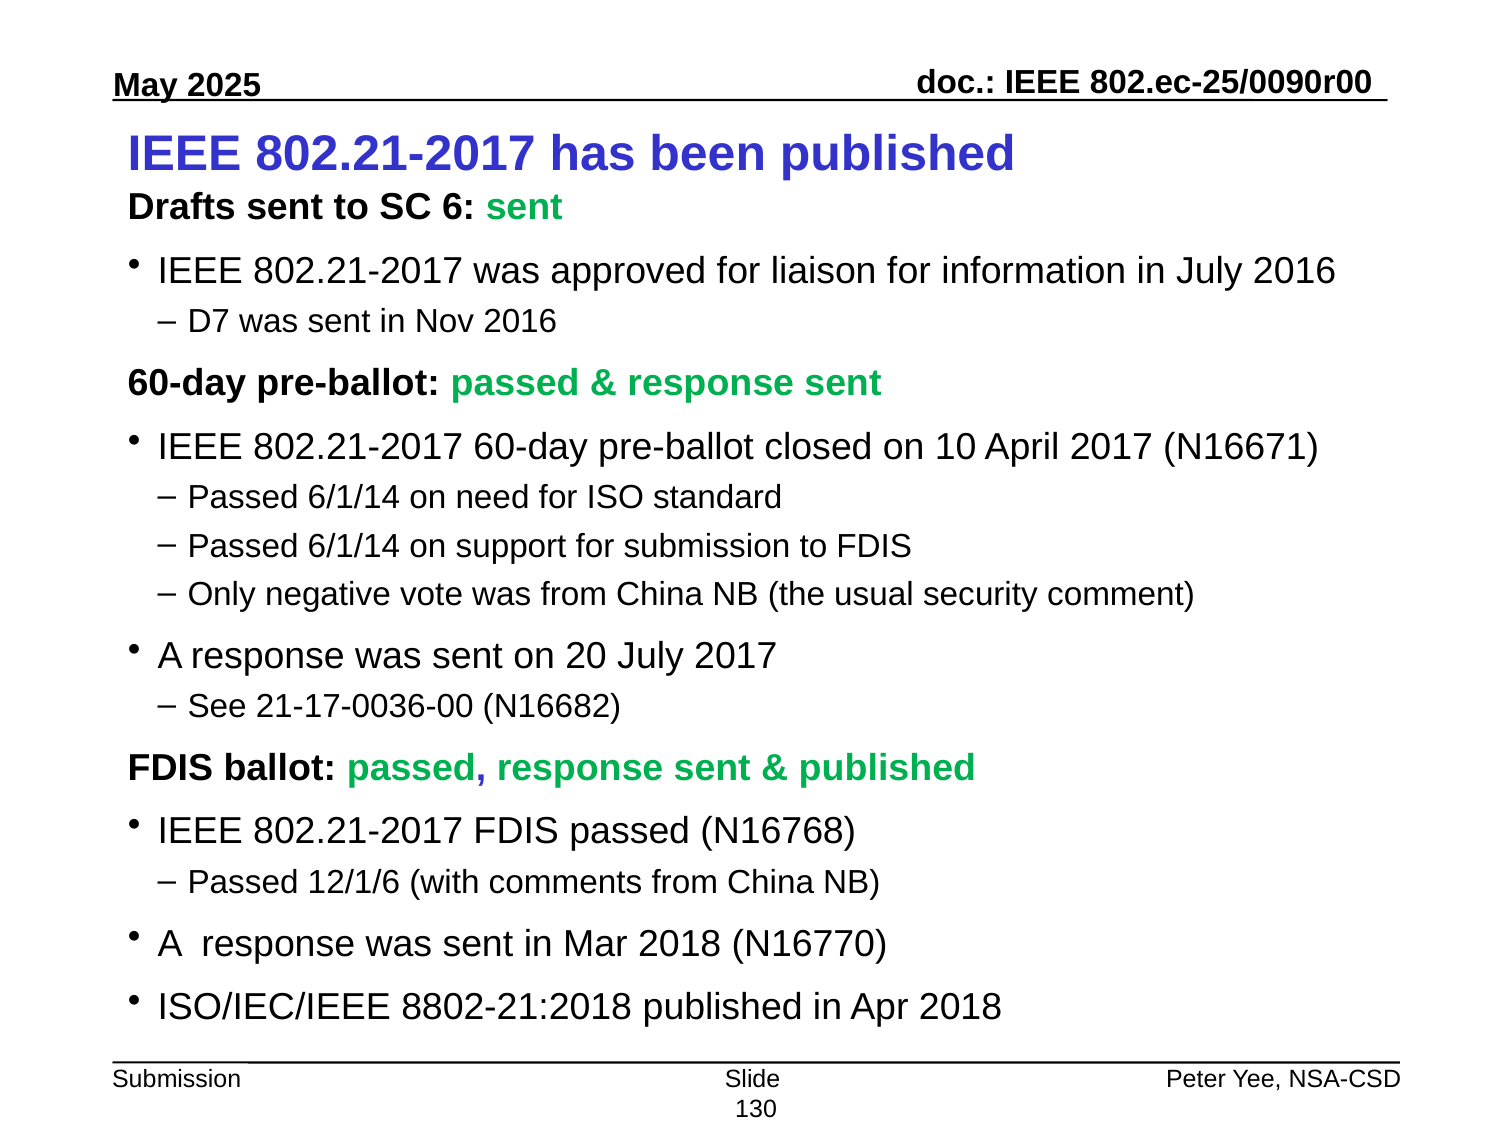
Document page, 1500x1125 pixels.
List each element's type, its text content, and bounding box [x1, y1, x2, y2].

slide_number Slide 130 [709, 1061, 803, 1093]
footer Peter Yee, NSA-CSD [1164, 1061, 1402, 1093]
list Drafts sent to SC 6: sent IEEE 802.21-2017 was approved for liaison for information in July 2016 D7 was sent in Nov 2016 60-day pre-ballot: passed & response sent IEEE 802.21-2017 60-day pre-ballot closed on 10 April 2017 (N16671) Passed 6/1/14 on need for ISO standard Passed 6/1/14 on support for submission to FDIS Only negative vote was from China NB (the usual security comment) A response was sent on 20 July 2017 See 21-17-0036-00 (N16682) FDIS ballot: passed, response sent & published IEEE 802.21-2017 FDIS passed (N16768) Passed 12/1/6 (with comments from China NB) A response was sent in Mar 2018 (N16770) ISO/IEC/IEEE 8802-21:2018 published in Apr 2018 [112, 174, 1388, 850]
title IEEE 802.21-2017 has been published [112, 112, 1388, 174]
